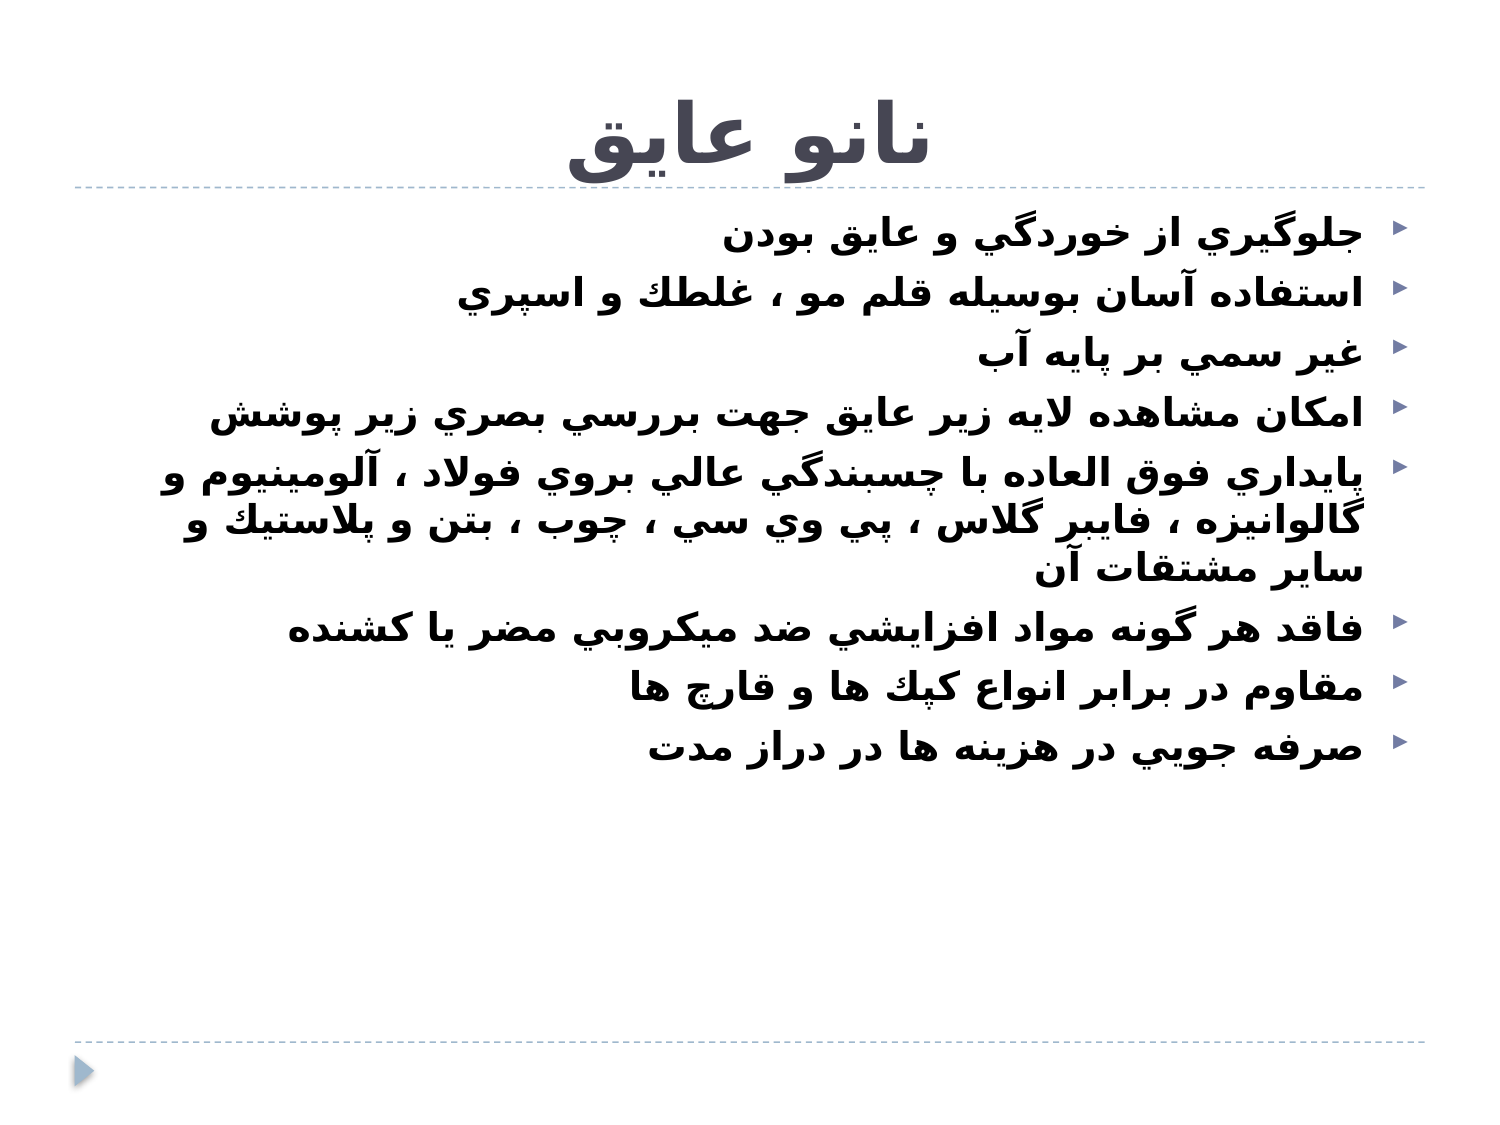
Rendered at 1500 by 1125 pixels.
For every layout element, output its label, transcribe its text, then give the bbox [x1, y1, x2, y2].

title نانو عایق [75, 24, 1425, 188]
list جلوگيري از خوردگي و عايق بودن استفاده آسان بوسيله قلم مو ، غلطك و اسپري غير سمي بر پايه آب امكان مشاهده لايه زير عايق جهت بررسي بصري زير پوشش پايداري فوق العاده با چسبندگي عالي بروي فولاد ، آلومينيوم و گالوانيزه ، فايبر گلاس ، پي وي سي ، چوب ، بتن و پلاستيك و ساير مشتقات آن فاقد هر گونه مواد افزايشي ضد ميكروبي مضر يا كشنده مقاوم در برابر انواع كپك ها و قارچ ها صرفه جويي در هزينه ها در دراز مدت [75, 200, 1425, 1010]
